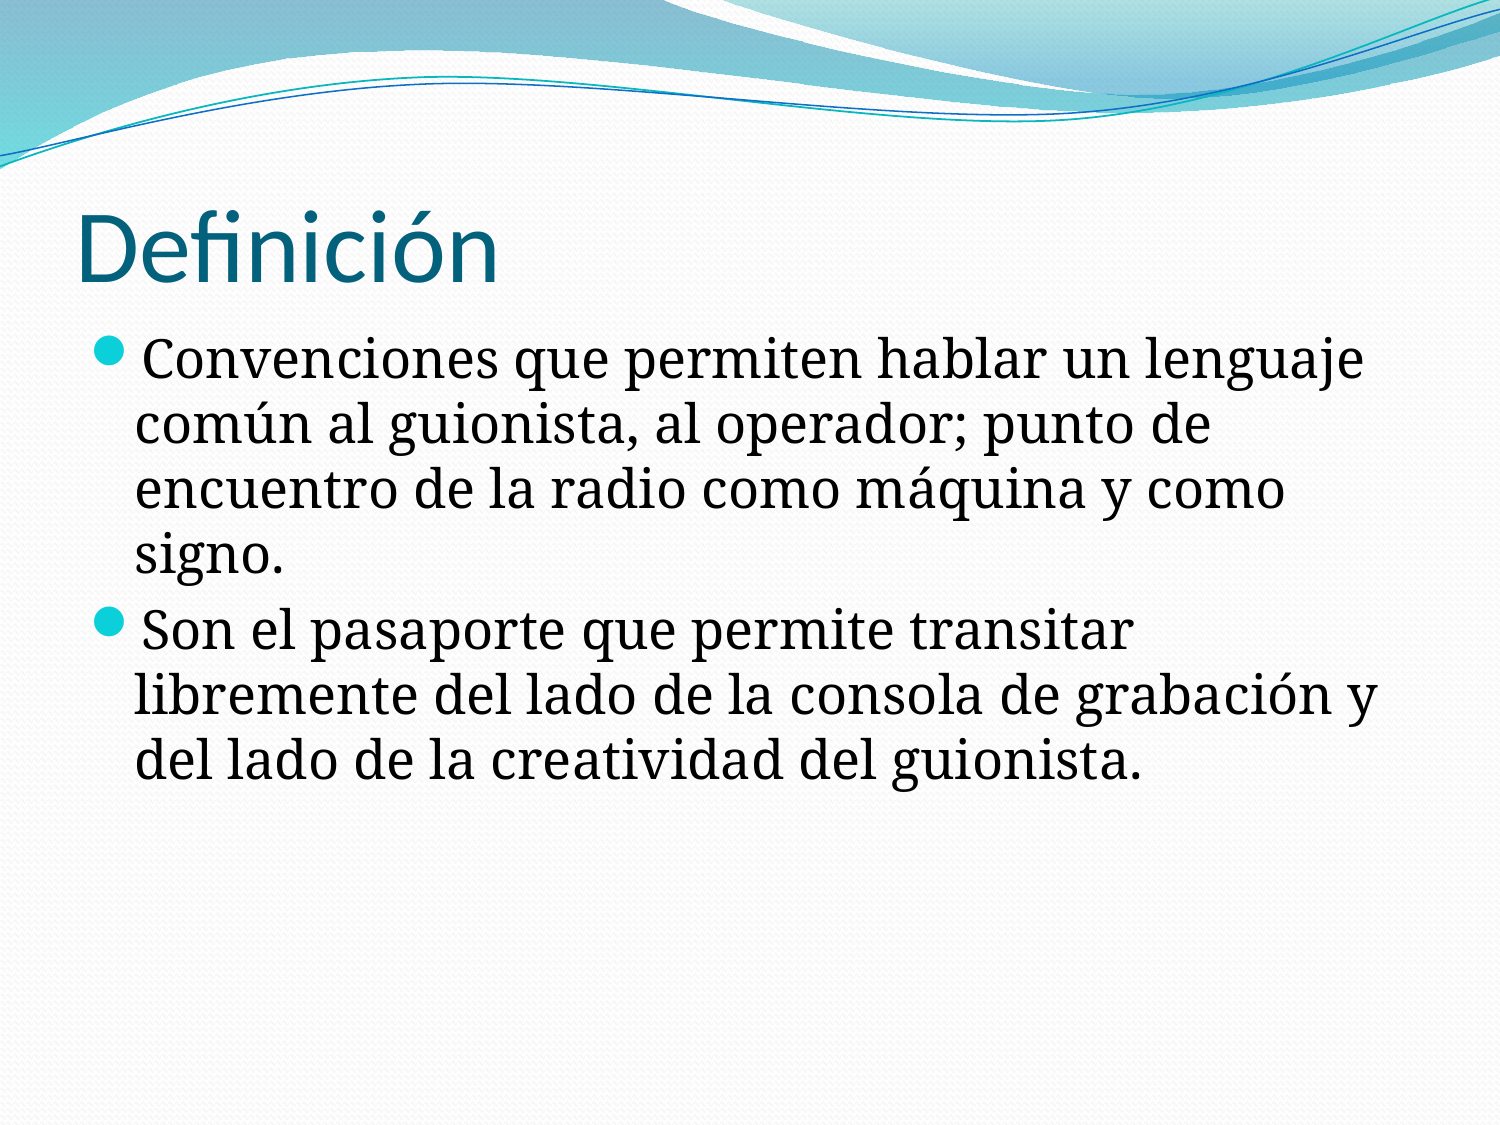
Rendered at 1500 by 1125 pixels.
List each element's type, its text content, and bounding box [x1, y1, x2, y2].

list Convenciones que permiten hablar un lenguaje común al guionista, al operador; punto de encuentro de la radio como máquina y como signo. Son el pasaporte que permite transitar libremente del lado de la consola de grabación y del lado de la creatividad del guionista. [75, 317, 1425, 1038]
title Definición [75, 115, 1425, 303]
